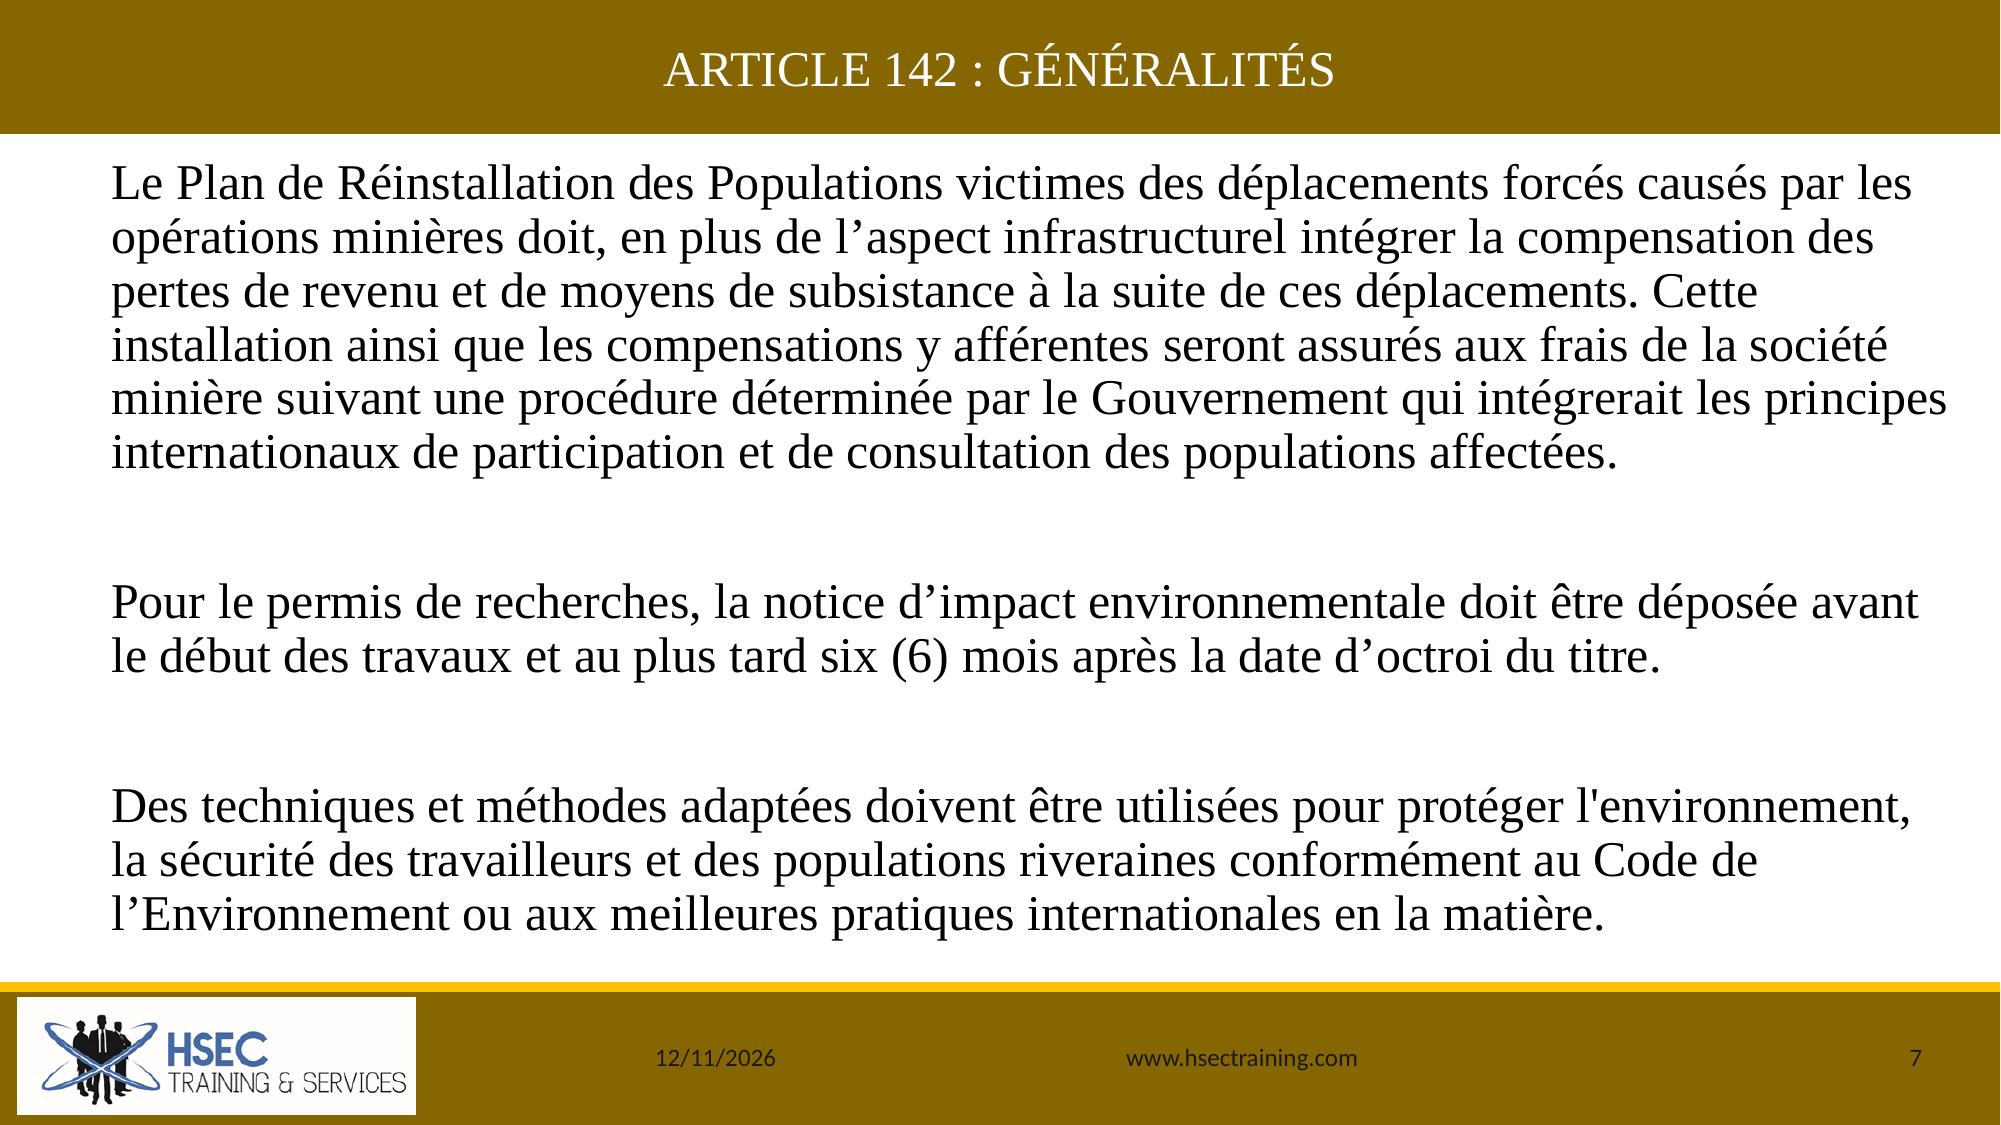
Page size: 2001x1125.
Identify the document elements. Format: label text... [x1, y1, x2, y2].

slide_number 7 [1683, 1026, 1938, 1087]
list Le Plan de Réinstallation des Populations victimes des déplacements forcés causés par les opérations minières doit, en plus de l’aspect infrastructurel intégrer la compensation des pertes de revenu et de moyens de subsistance à la suite de ces déplacements. Cette installation ainsi que les compensations y afférentes seront assurés aux frais de la société minière suivant une procédure déterminée par le Gouvernement qui intégrerait les principes internationaux de participation et de consultation des populations affectées. Pour le permis de recherches, la notice d’impact environnementale doit être déposée avant le début des travaux et au plus tard six (6) mois après la date d’octroi du titre. Des techniques et méthodes adaptées doivent être utilisées pour protéger l'environnement, la sécurité des travailleurs et des populations riveraines conformément au Code de l’Environnement ou aux meilleures pratiques internationales en la matière. [96, 148, 1970, 969]
picture [17, 997, 416, 1115]
footer www.hsectraining.com [845, 1026, 1640, 1087]
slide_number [639, 1026, 802, 1087]
text_box ARTICLE 142 : GÉNÉRALITÉS [0, 0, 2000, 142]
